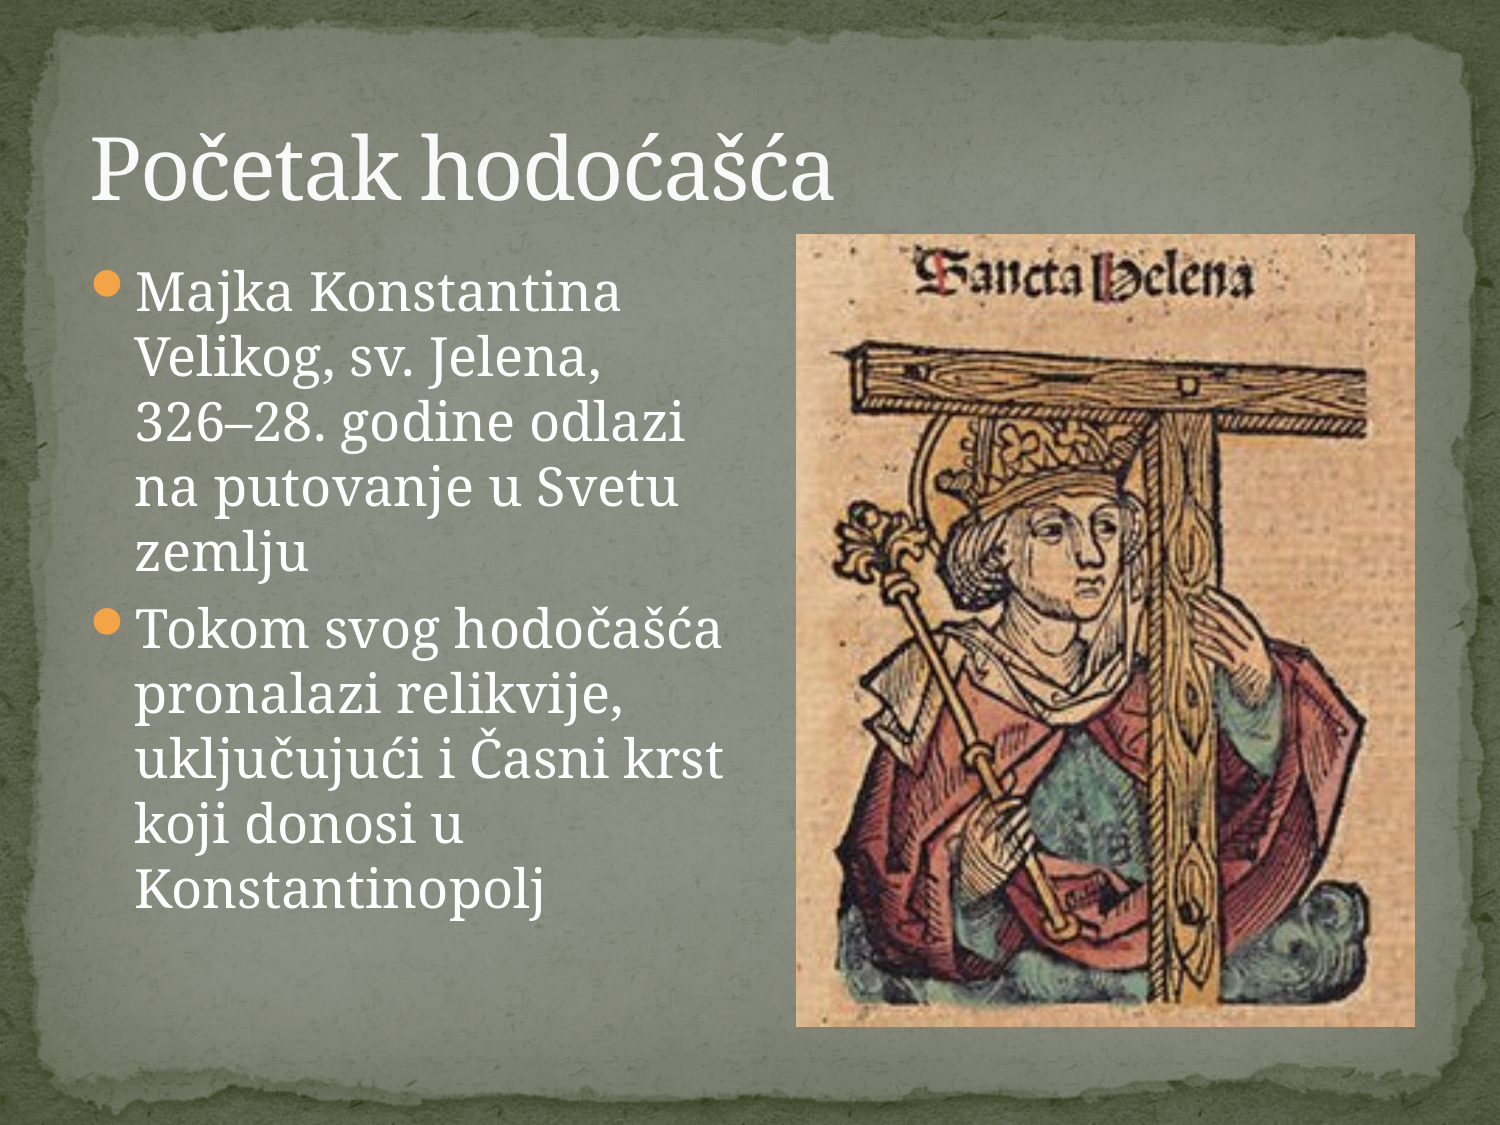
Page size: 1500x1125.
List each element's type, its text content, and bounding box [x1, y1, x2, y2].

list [799, 237, 1414, 1026]
title Početak hodoćašća [74, 24, 1425, 225]
list Majka Konstantina Velikog, sv. Jelena, 326–28. godine odlazi na putovanje u Svetu zemlju Tokom svog hodočašća pronalazi relikvije, uključujući i Časni krst koji donosi u Konstantinopolj [75, 249, 741, 1000]
